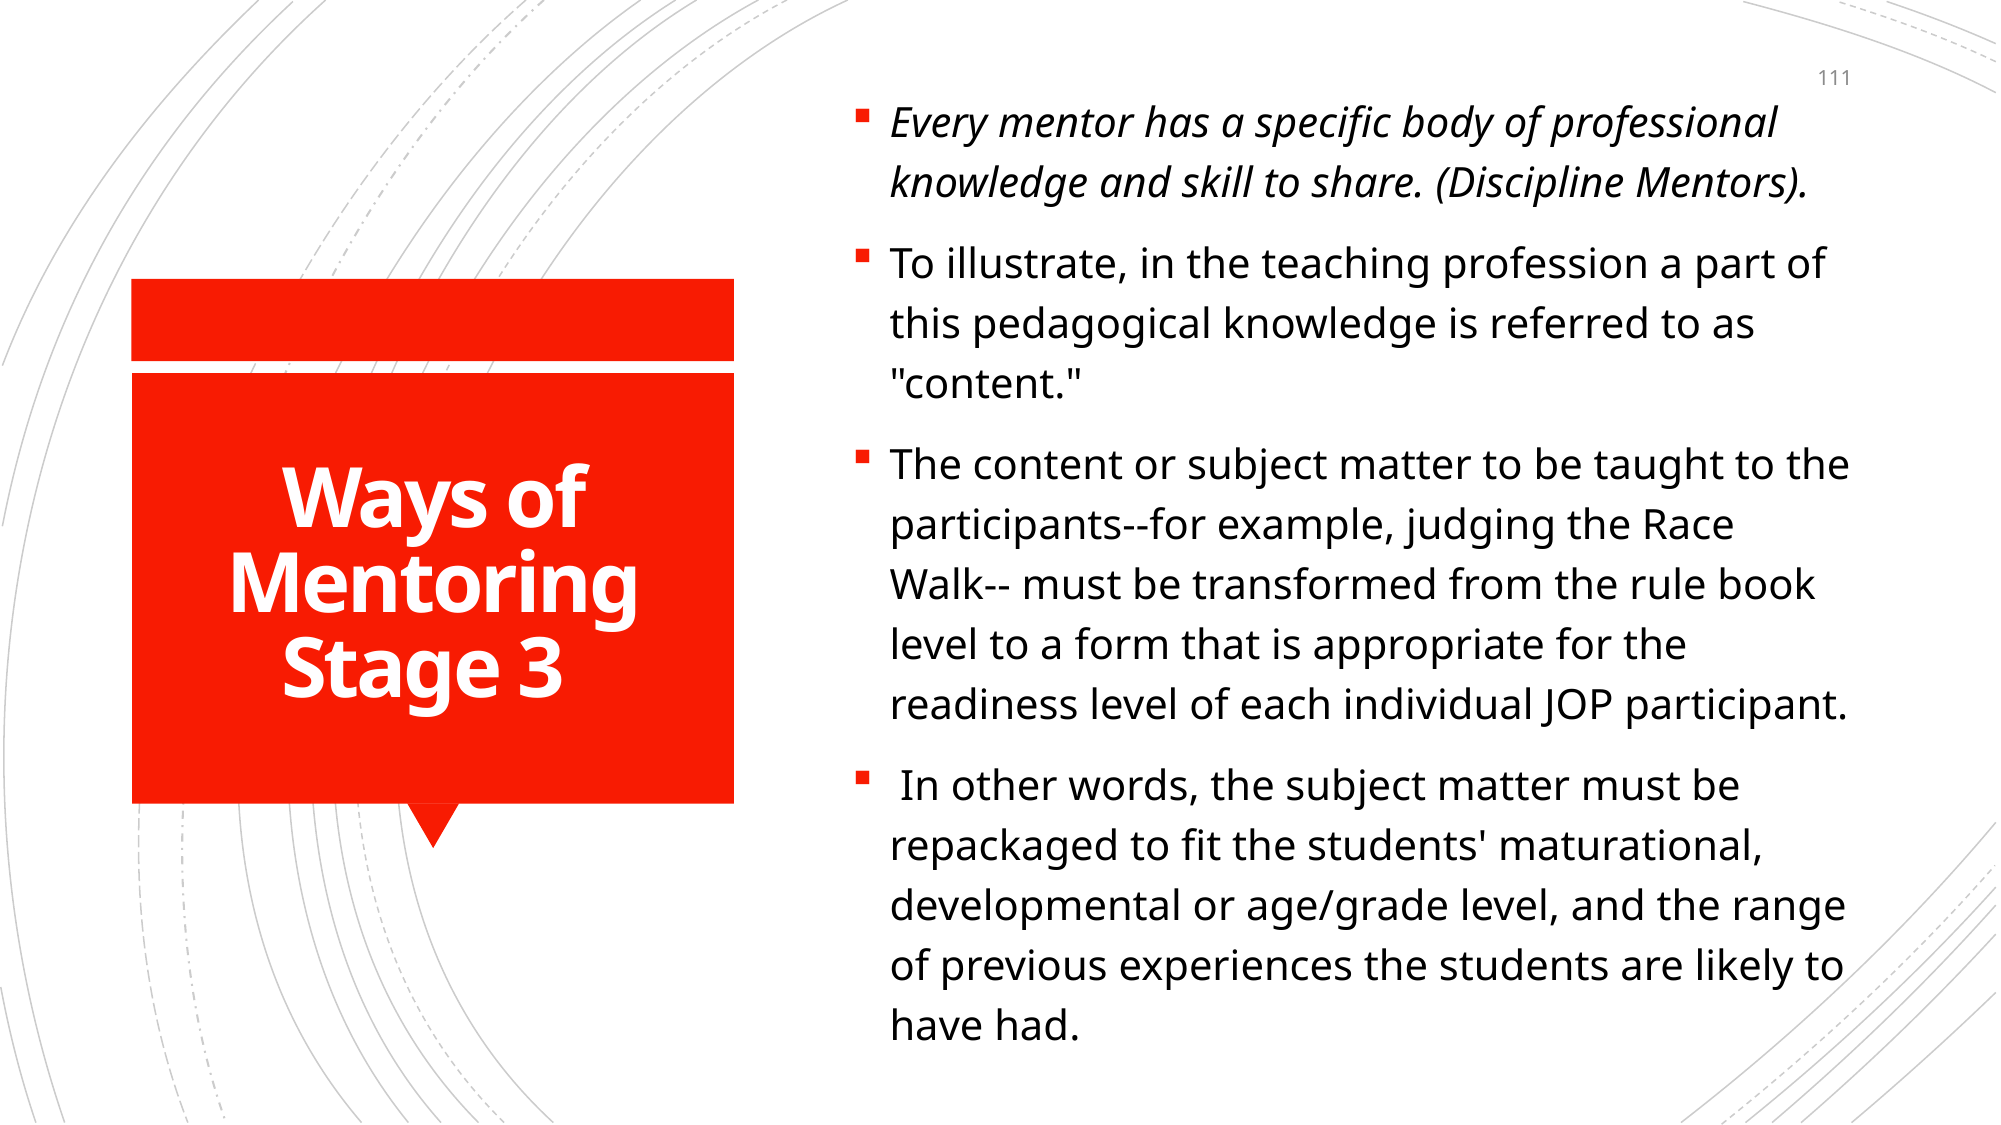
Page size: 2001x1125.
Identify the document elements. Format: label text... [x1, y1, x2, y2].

slide_number 111 [1717, 52, 1868, 105]
list Every mentor has a specific body of professional knowledge and skill to share. (Discipline Mentors). To illustrate, in the teaching profession a part of this pedagogical knowledge is referred to as "content." The content or subject matter to be taught to the participants--for example, judging the Race Walk-- must be transformed from the rule book level to a form that is appropriate for the readiness level of each individual JOP participant. In other words, the subject matter must be repackaged to fit the students' maturational, developmental or age/grade level, and the range of previous experiences the students are likely to have had. [836, 78, 1868, 1072]
title Ways of Mentoring Stage 3 [145, 385, 720, 789]
